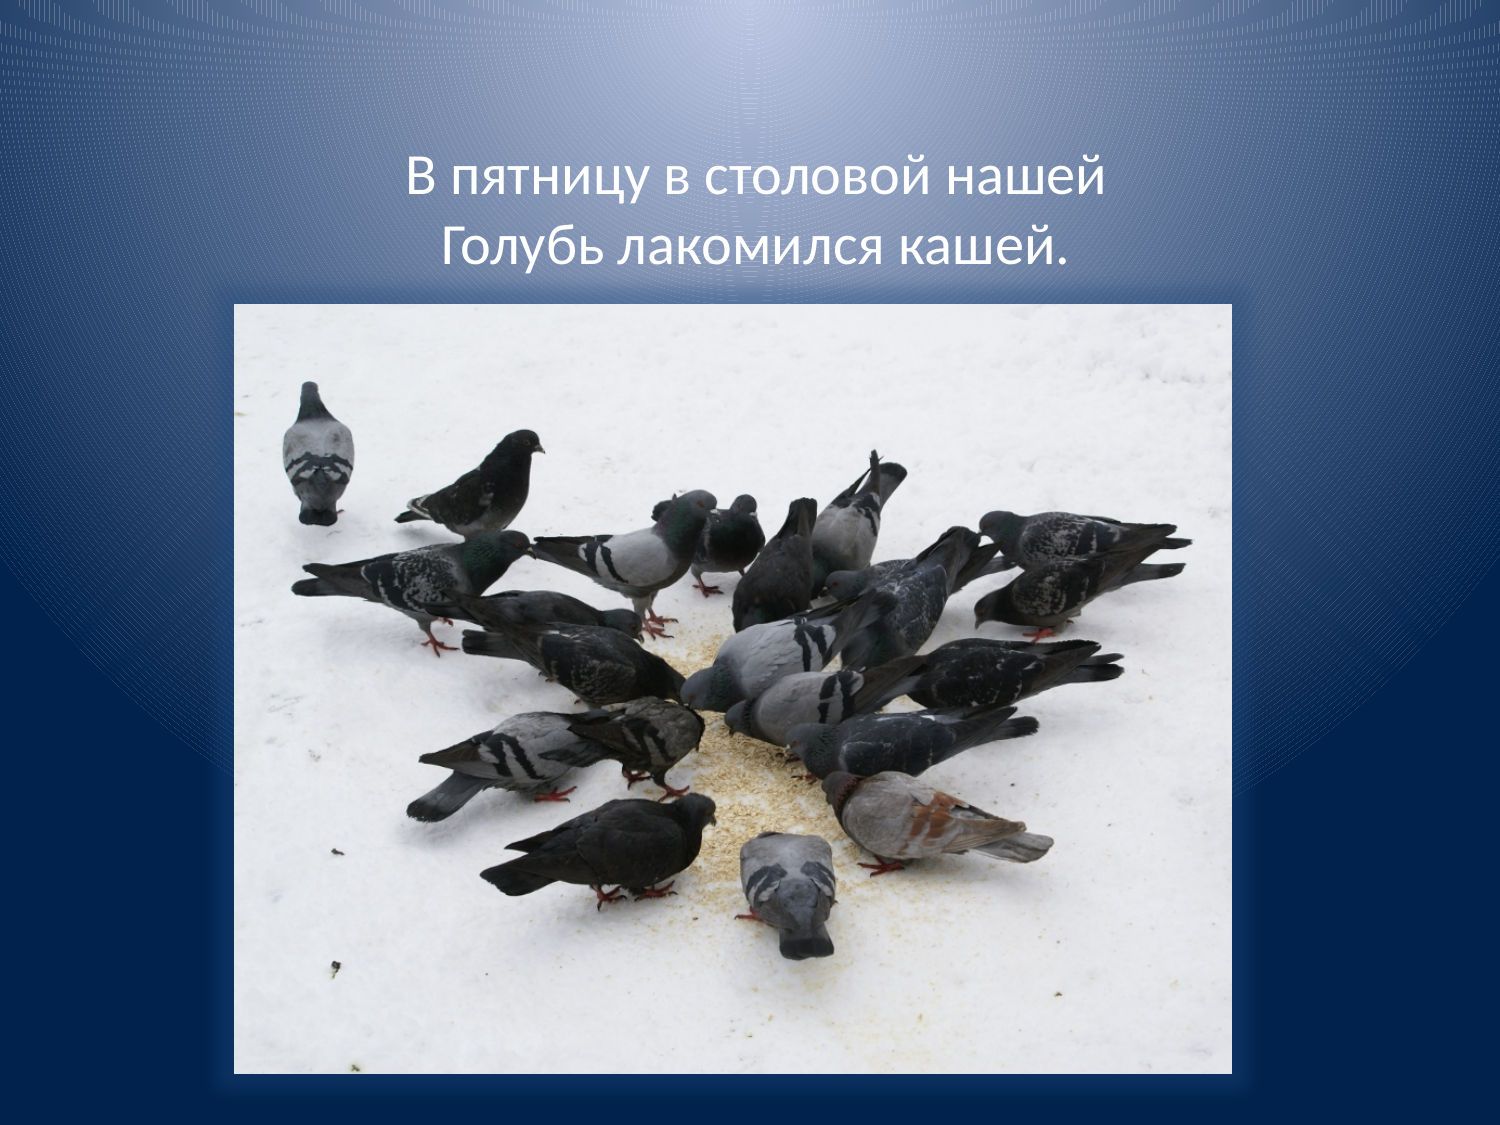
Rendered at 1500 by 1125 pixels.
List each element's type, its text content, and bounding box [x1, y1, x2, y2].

picture [233, 304, 1232, 1074]
text_box В пятницу в столовой нашей Голубь лакомился кашей. [390, 128, 1123, 276]
